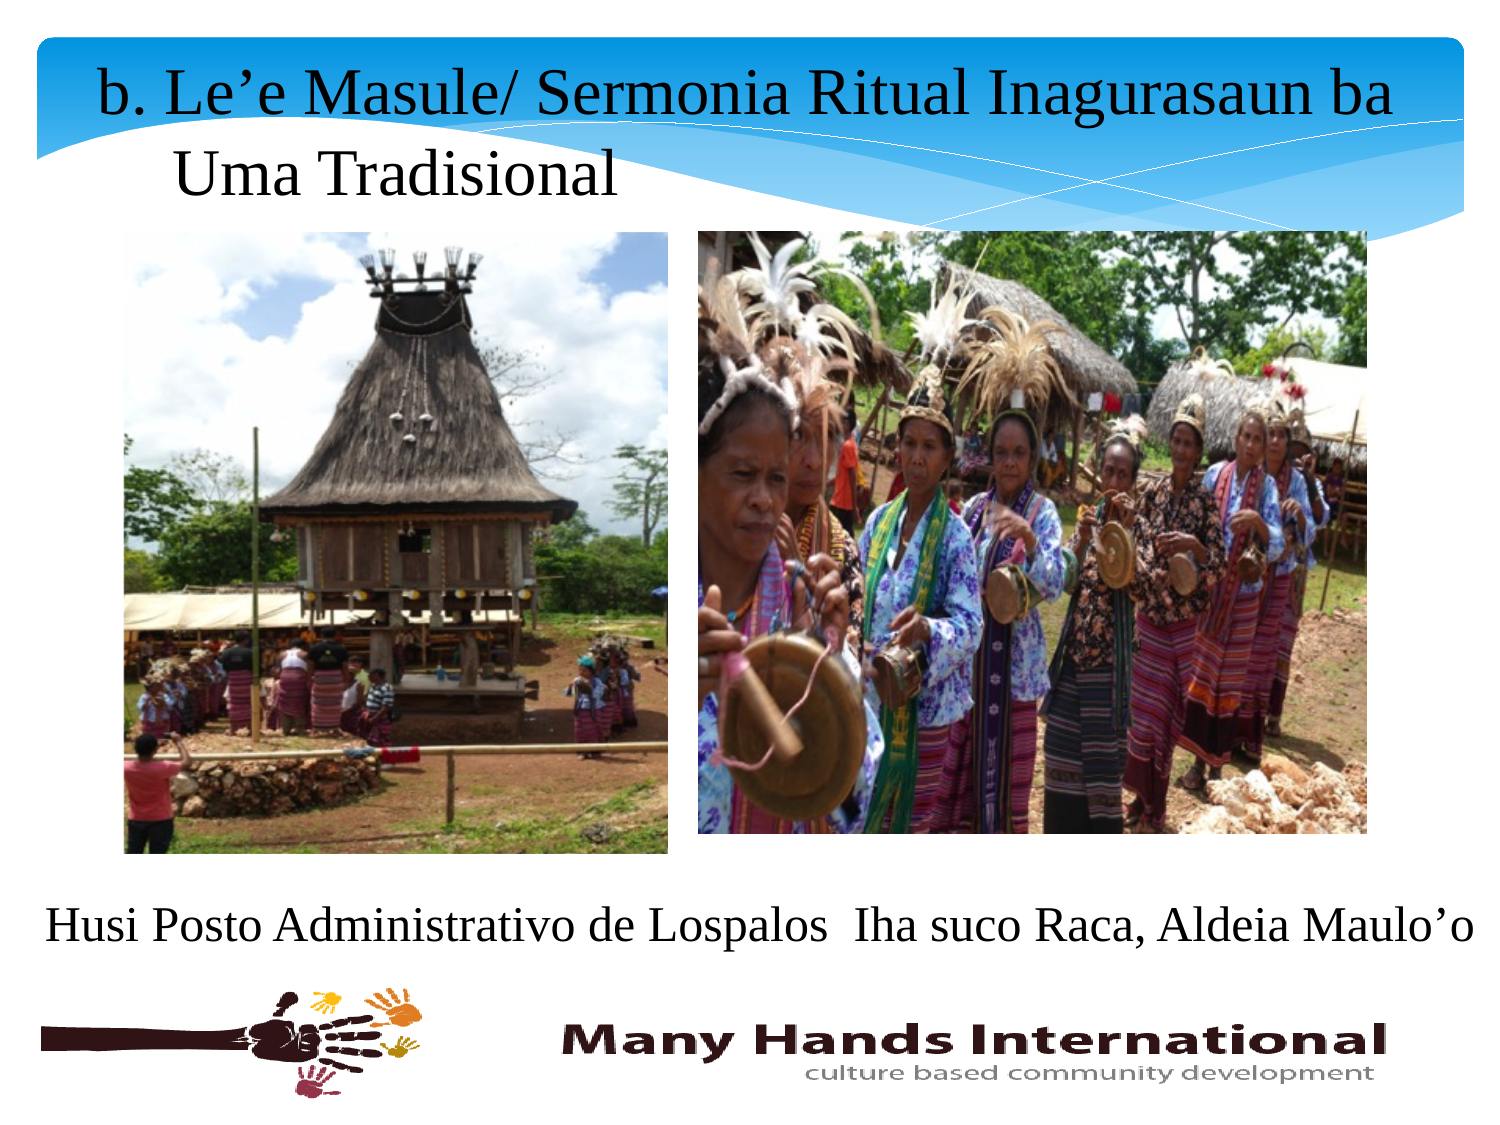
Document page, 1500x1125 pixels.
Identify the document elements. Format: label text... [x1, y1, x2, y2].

picture [83, 230, 1367, 854]
picture [40, 983, 1440, 1100]
text_box b. Le’e Masule/ Sermonia Ritual Inagurasaun ba Uma Tradisional [82, 40, 1439, 216]
text_box Husi Posto Administrativo de Lospalos Iha suco Raca, Aldeia Maulo’o [29, 884, 1500, 959]
